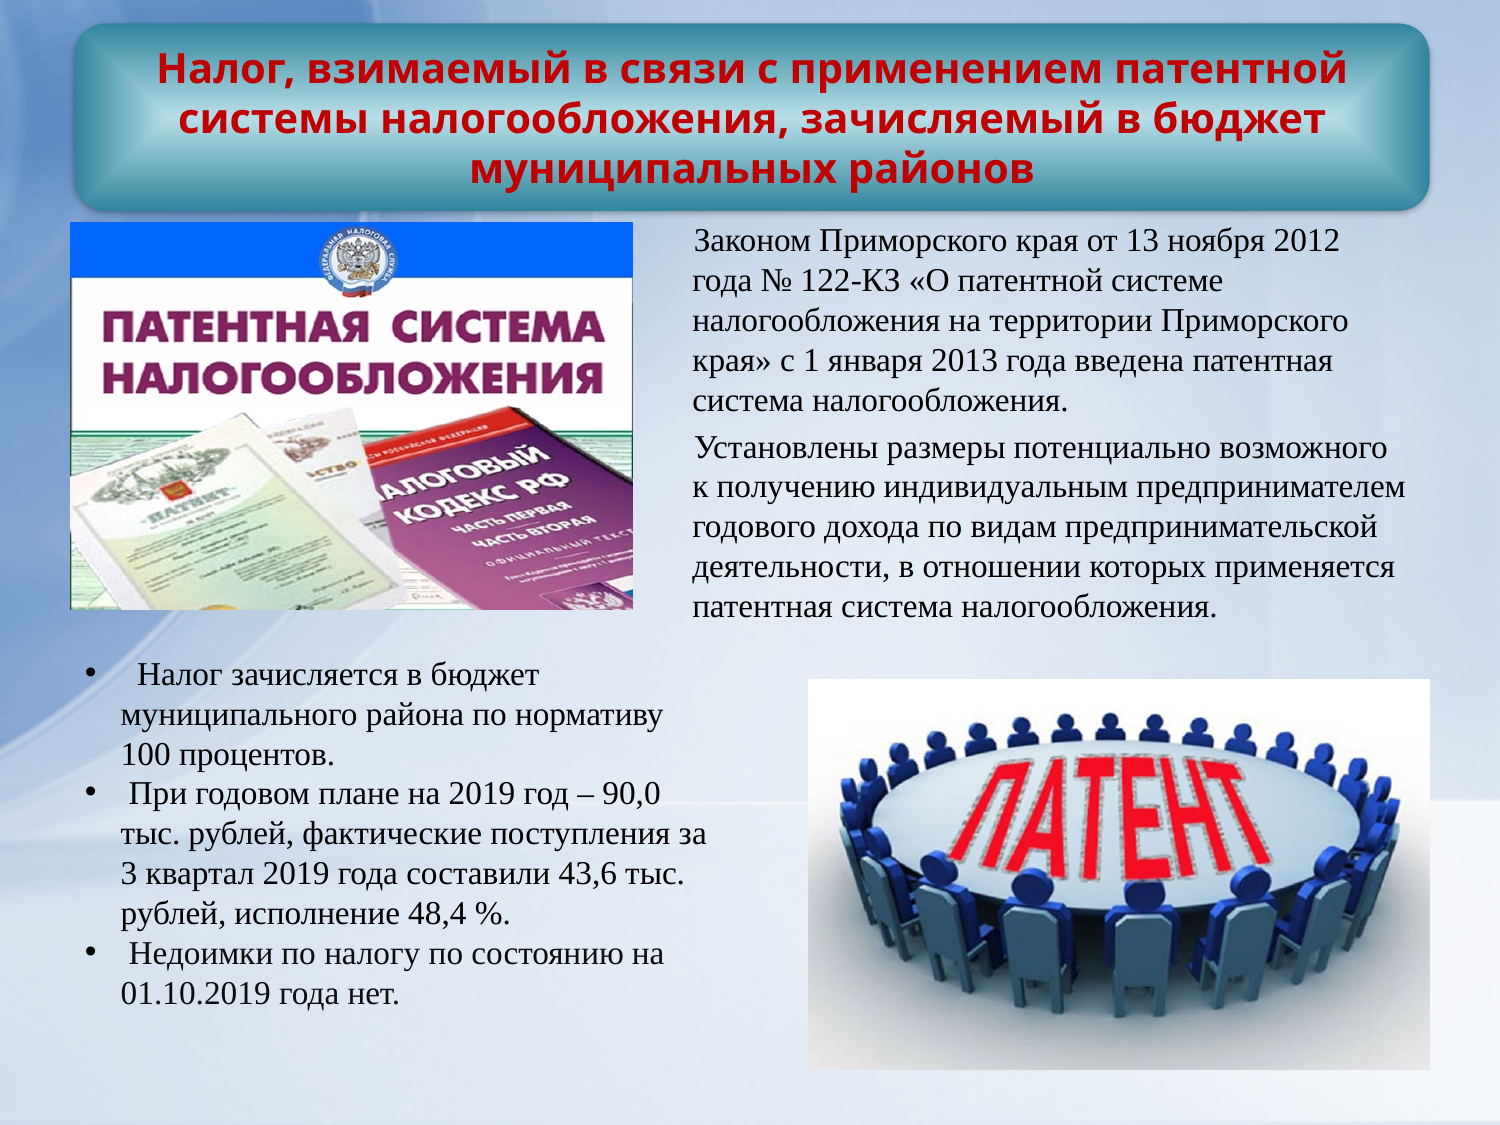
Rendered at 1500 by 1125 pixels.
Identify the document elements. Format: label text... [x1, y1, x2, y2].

text_box Налог зачисляется в бюджет муниципального района по нормативу 100 процентов. При годовом плане на 2019 год – 90,0 тыс. рублей, фактические поступления за 3 квартал 2019 года составили 43,6 тыс. рублей, исполнение 48,4 %. Недоимки по налогу по состоянию на 01.10.2019 года нет. [70, 644, 727, 1019]
picture [0, 0, 1500, 1125]
list Законом Приморского края от 13 ноября 2012 года № 122-КЗ «О патентной системе налогообложения на территории Приморского края» с 1 января 2013 года введена патентная система налогообложения. Установлены размеры потенциально возможного к получению индивидуальным предпринимателем годового дохода по видам предпринимательской деятельности, в отношении которых применяется патентная система налогообложения. [620, 210, 1426, 676]
text_box Налог, взимаемый в связи с применением патентной системы налогообложения, зачисляемый в бюджет муниципальных районов [75, 23, 1430, 211]
